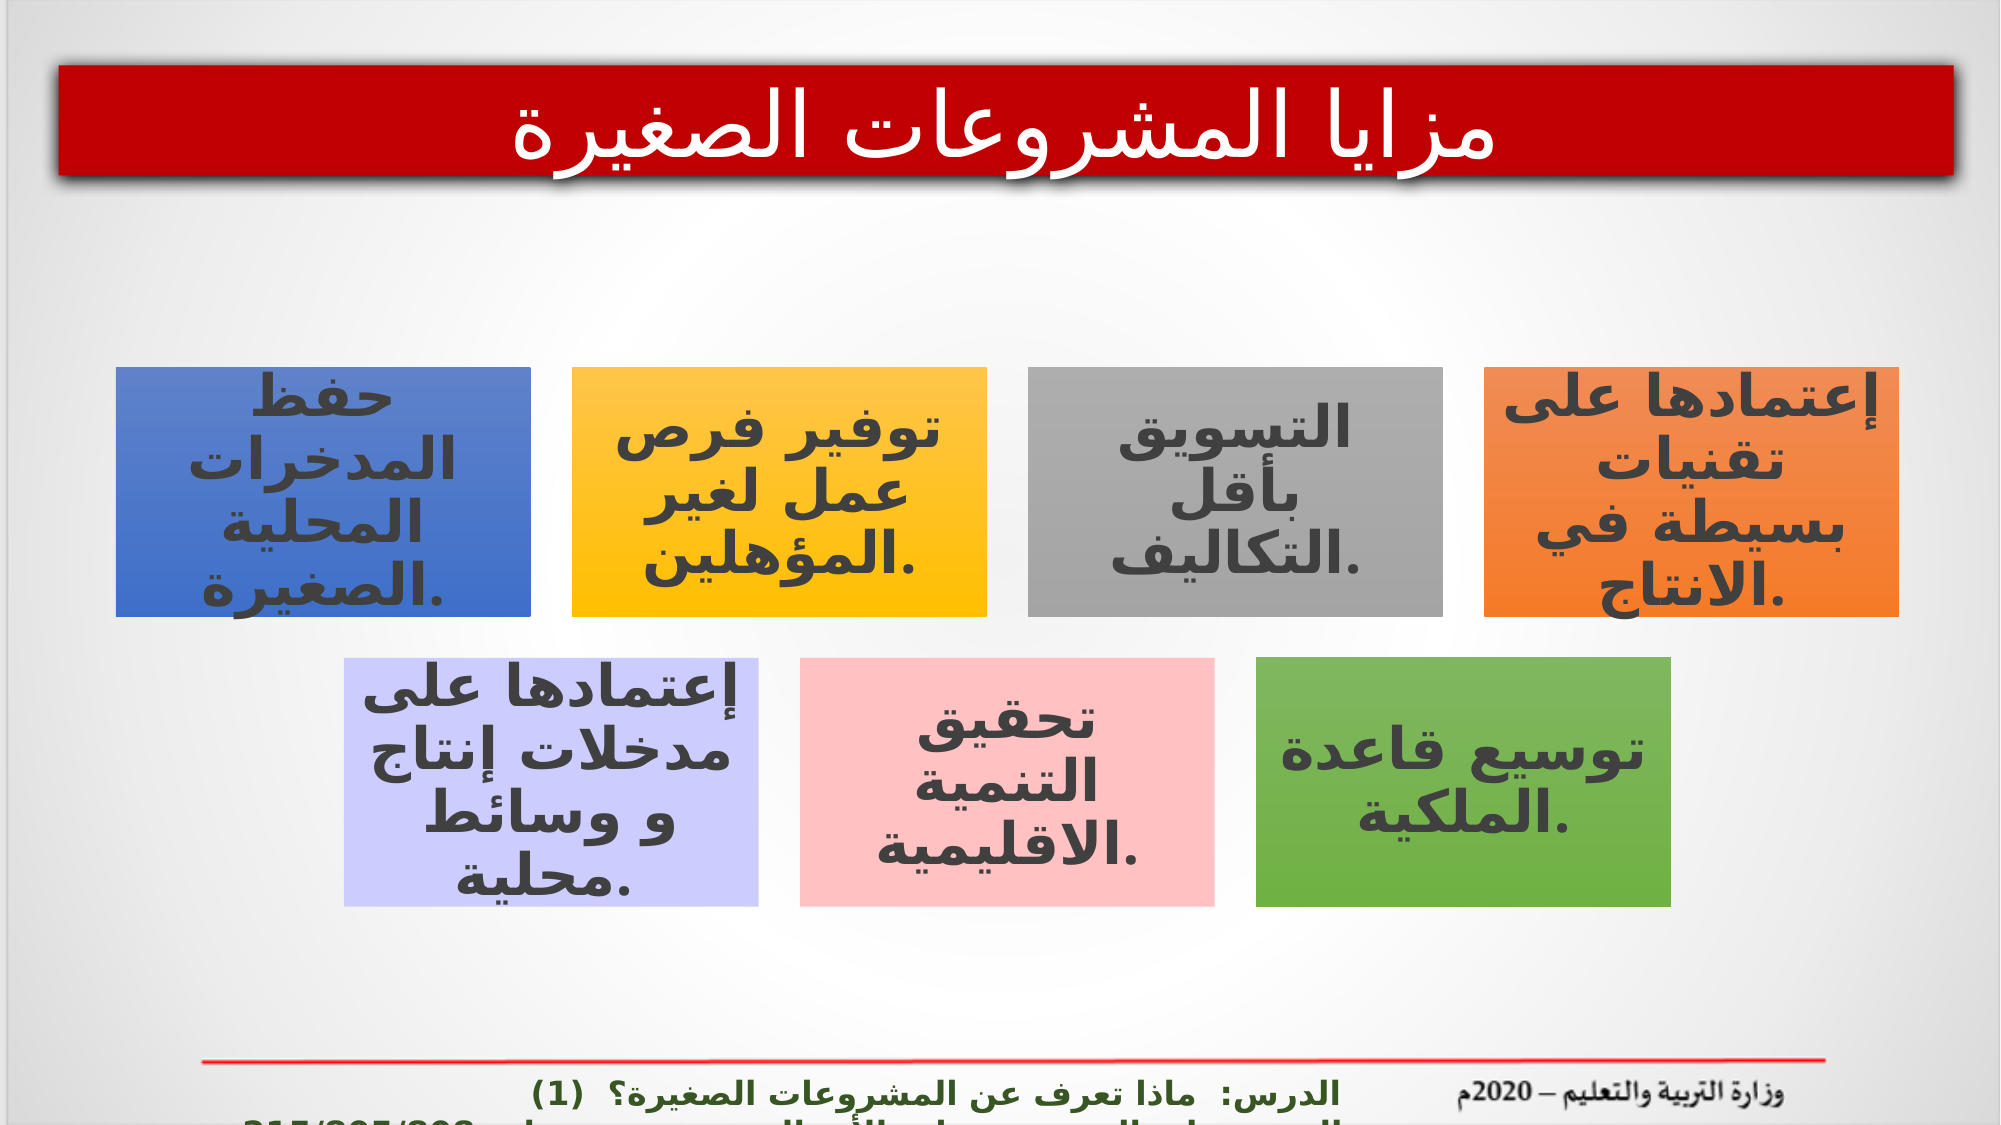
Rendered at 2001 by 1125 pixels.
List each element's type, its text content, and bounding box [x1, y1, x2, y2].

text_box الدرس: ماذا تعرف عن المشروعات الصغيرة؟ (1) المشروعات الصغيرة وريادة الأعمال ادر 215/805/808 [144, 1064, 1441, 1125]
text_box مزايا المشروعات الصغيرة [57, 64, 1955, 176]
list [115, 247, 1900, 1027]
picture [0, 0, 2001, 1125]
